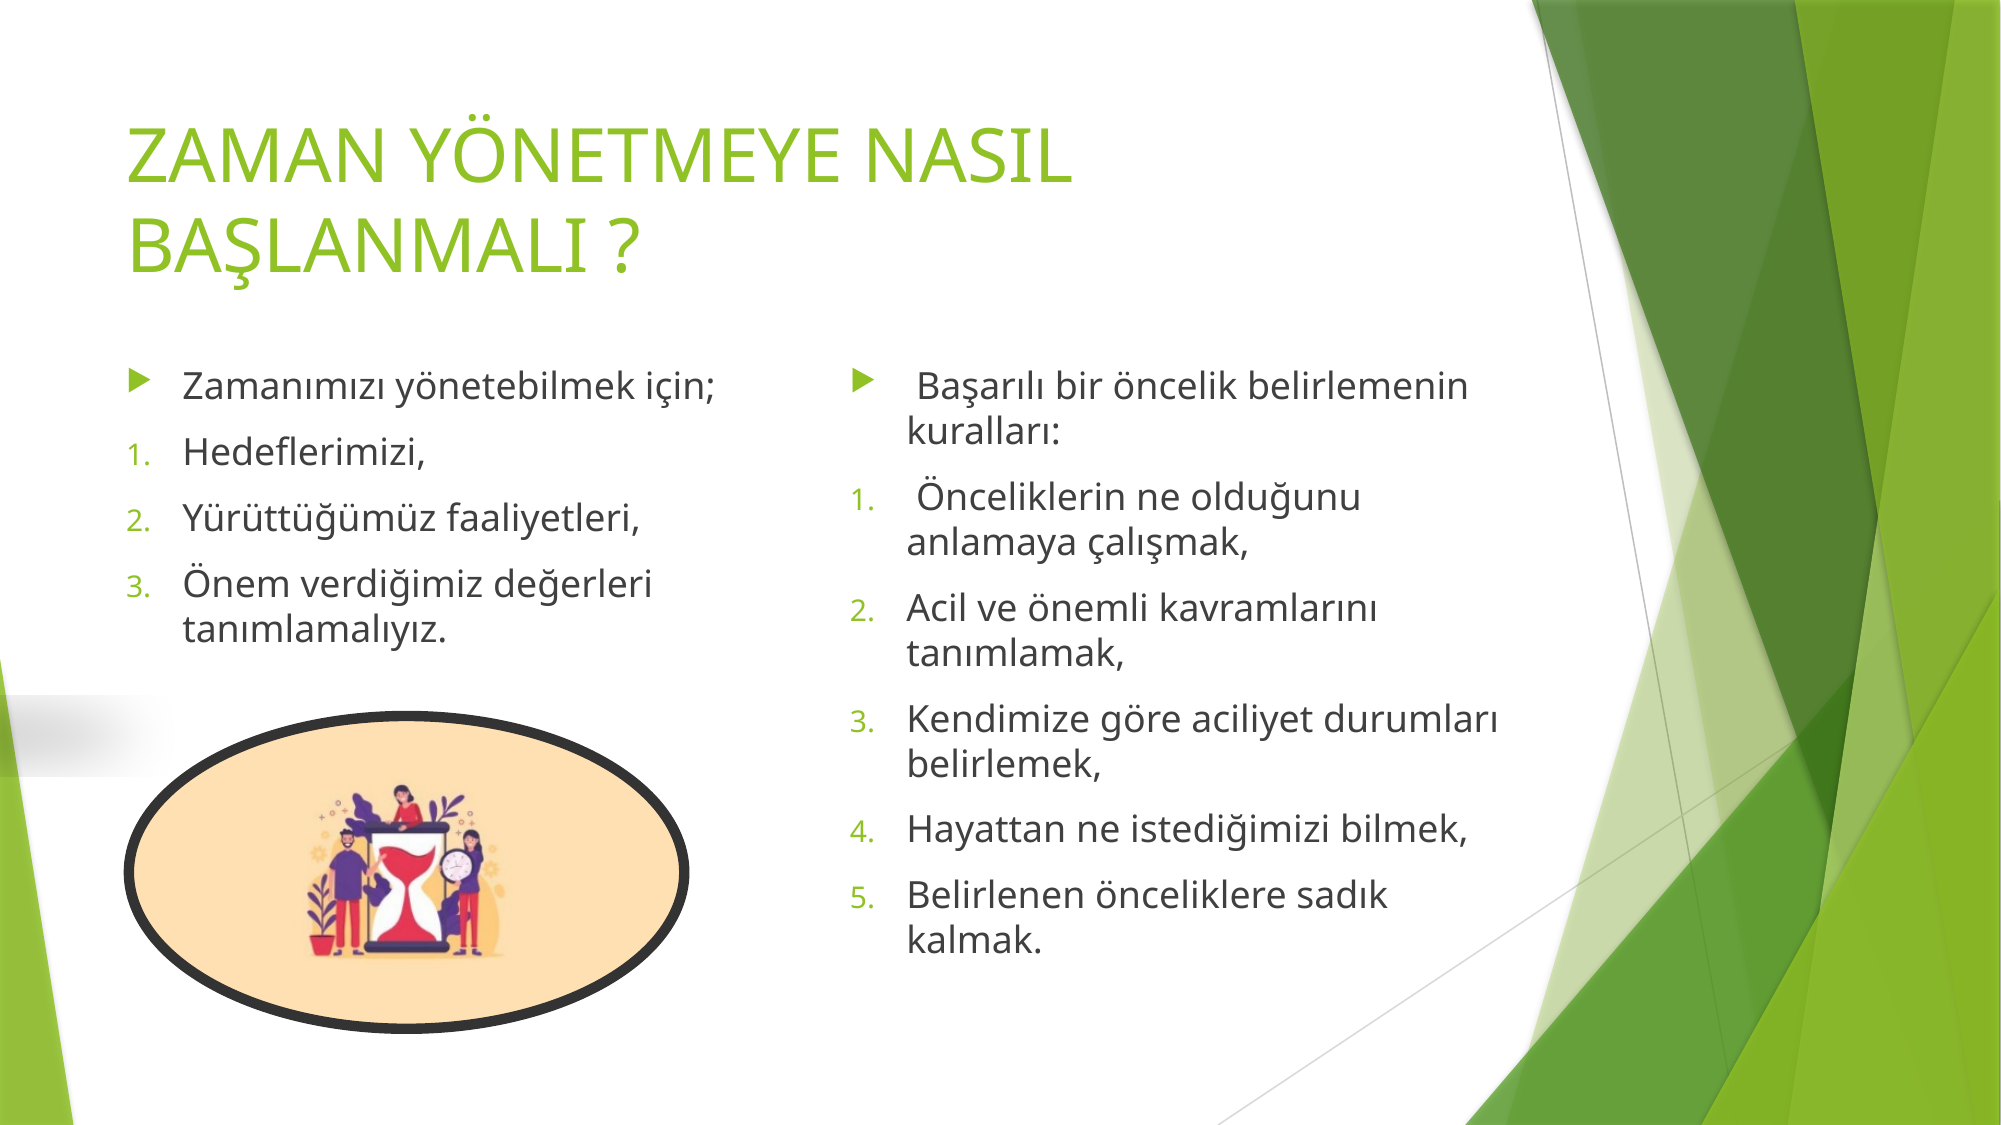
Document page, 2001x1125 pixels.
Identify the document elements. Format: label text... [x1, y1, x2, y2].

title ZAMAN YÖNETMEYE NASIL BAŞLANMALI ? [111, 99, 1522, 317]
picture [128, 715, 685, 1030]
list Başarılı bir öncelik belirlemenin kuralları: Önceliklerin ne olduğunu anlamaya çalışmak, Acil ve önemli kavramlarını tanımlamak, Kendimize göre aciliyet durumları belirlemek, Hayattan ne istediğimizi bilmek, Belirlenen önceliklere sadık kalmak. [834, 354, 1522, 992]
list Zamanımızı yönetebilmek için; Hedeflerimizi, Yürüttüğümüz faaliyetleri, Önem verdiğimiz değerleri tanımlamalıyız. [111, 354, 798, 992]
